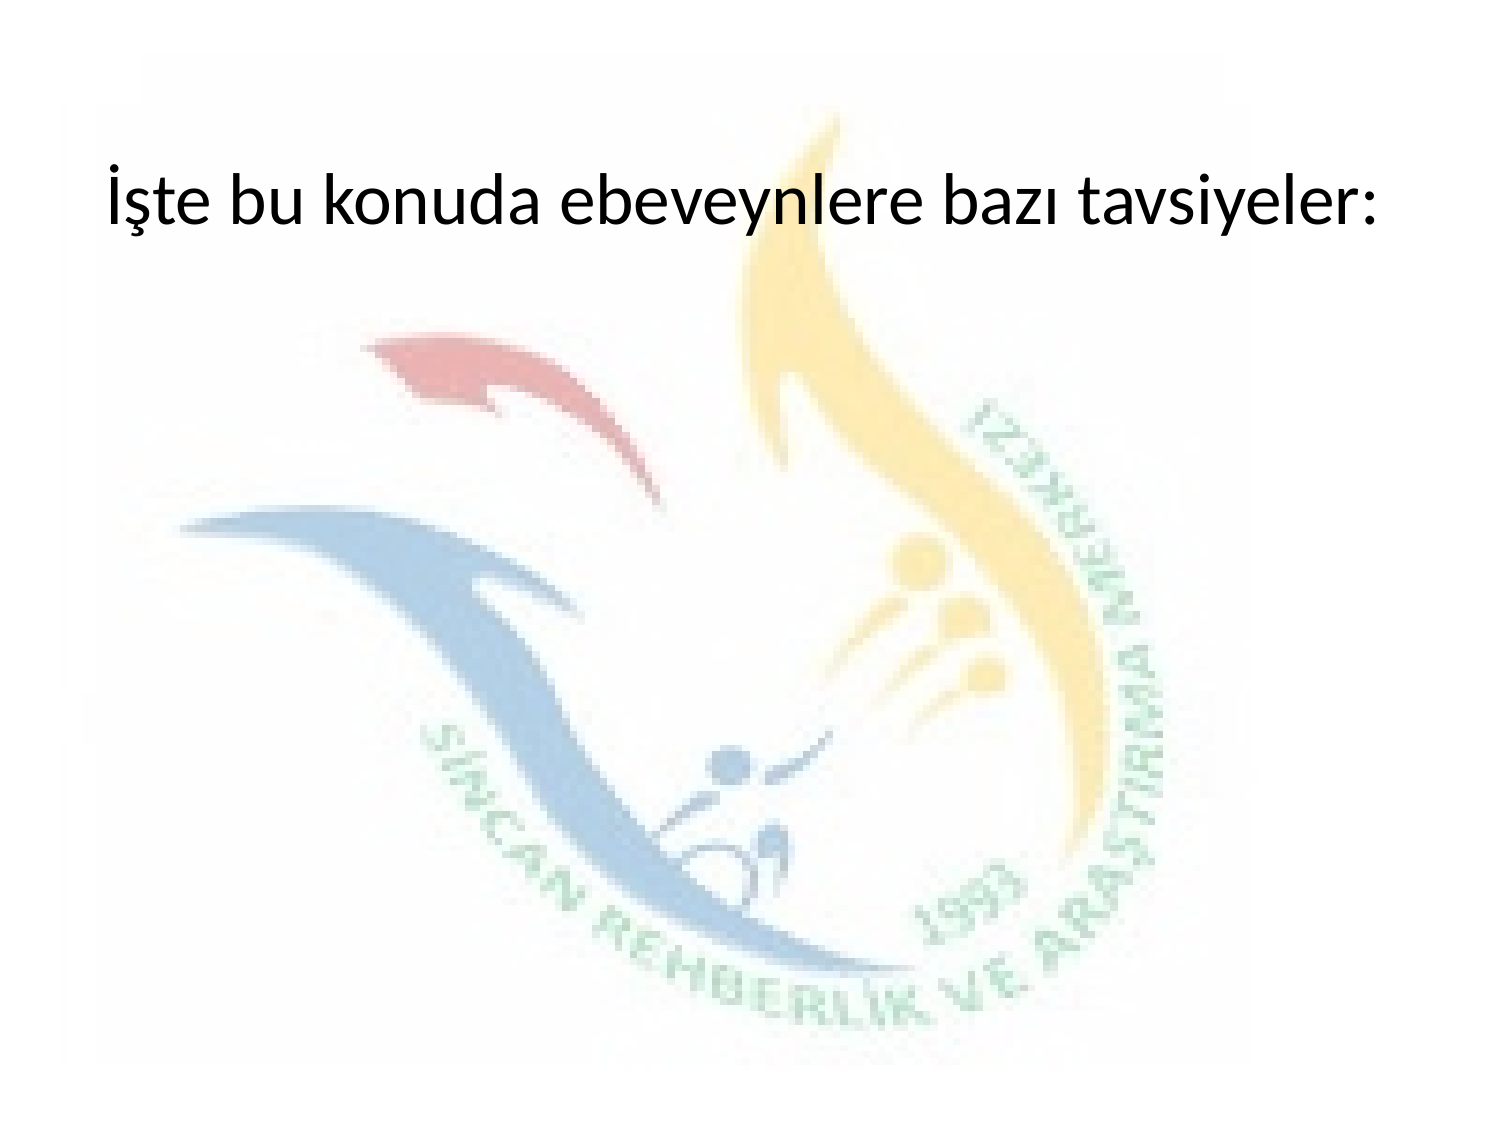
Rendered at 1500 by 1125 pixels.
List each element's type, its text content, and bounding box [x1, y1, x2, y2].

title İşte bu konuda ebeveynlere bazı tavsiyeler: [76, 101, 1427, 290]
